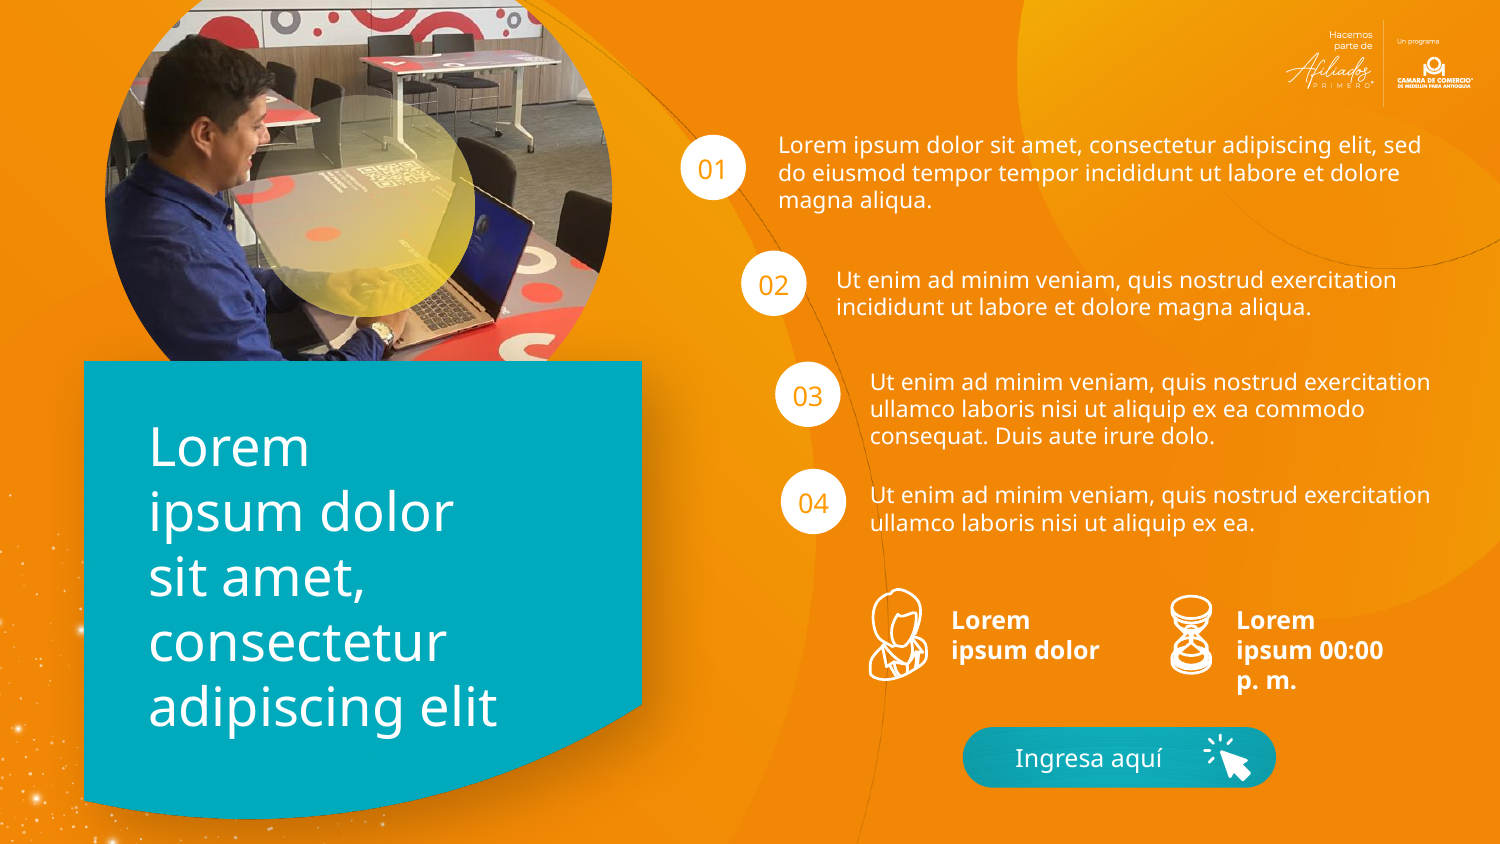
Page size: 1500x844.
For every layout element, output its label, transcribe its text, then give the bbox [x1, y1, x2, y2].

text_box Ut enim ad minim veniam, quis nostrud exercitation ullamco laboris nisi ut aliquip ex ea commodo consequat. Duis aute irure dolo. [854, 352, 1476, 465]
text_box Lorem ipsum dolor sit amet, consectetur adipiscing elit, sed do eiusmod tempor tempor incididunt ut labore et dolore magna aliqua. [763, 115, 1457, 228]
text_box Ut enim ad minim veniam, quis nostrud exercitation ullamco laboris nisi ut aliquip ex ea. [854, 465, 1481, 551]
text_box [736, 250, 811, 317]
text_box Ut enim ad minim veniam, quis nostrud exercitation incididunt ut labore et dolore magna aliqua. [820, 250, 1457, 336]
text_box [1171, 595, 1212, 675]
text_box Lorem ipsum dolor [935, 589, 1123, 680]
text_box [776, 468, 851, 535]
picture [0, 0, 1500, 844]
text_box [676, 134, 751, 201]
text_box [1202, 733, 1252, 782]
text_box Lorem ipsum 00:00 p. m. [1220, 589, 1408, 710]
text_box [869, 588, 928, 682]
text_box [770, 361, 845, 428]
